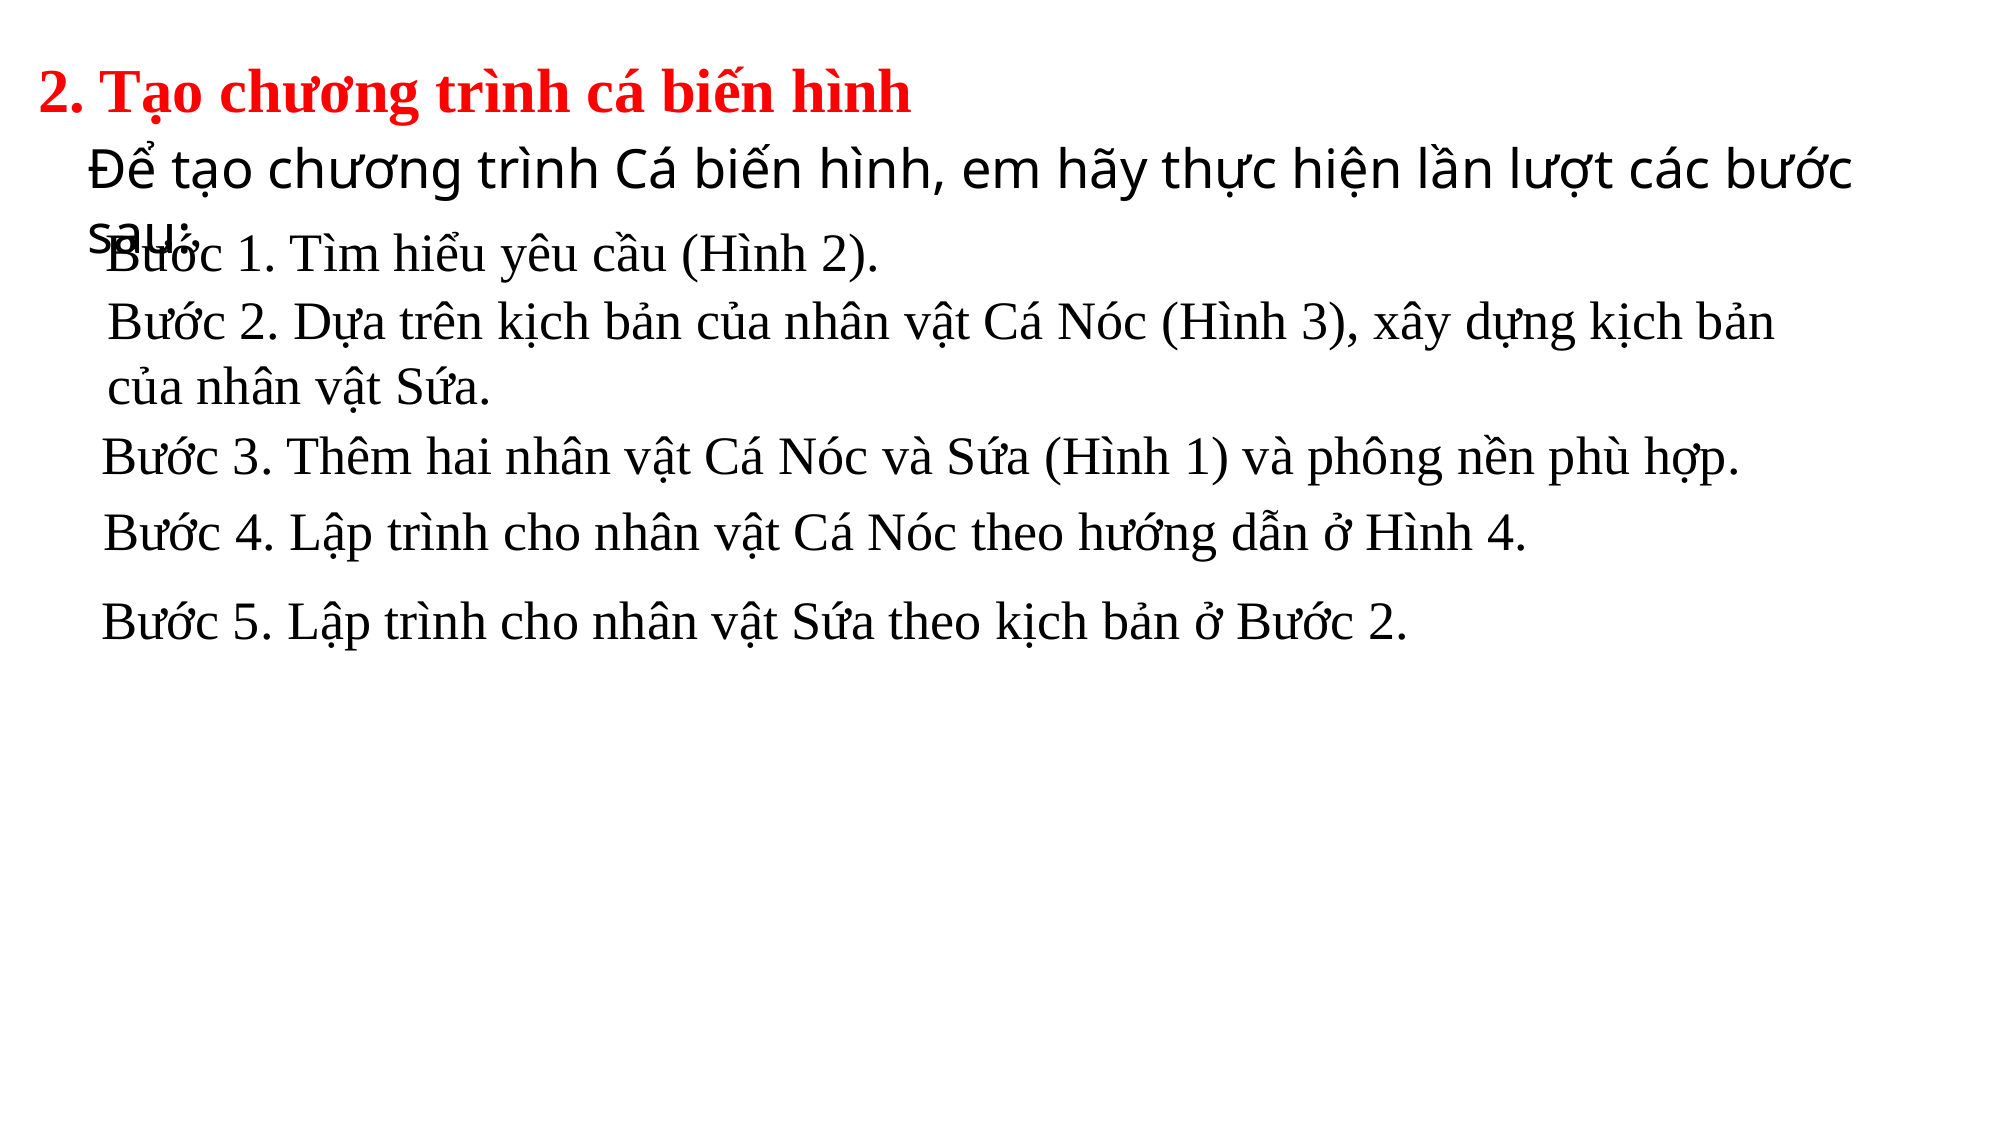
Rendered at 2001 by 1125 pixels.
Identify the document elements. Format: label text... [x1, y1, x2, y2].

text_box Để tạo chương trình Cá biến hình, em hãy thực hiện lần lượt các bước sau: [72, 126, 1928, 272]
text_box Bước 3. Thêm hai nhân vật Cá Nóc và Sứa (Hình 1) và phông nền phù hợp. [86, 413, 1914, 494]
text_box Bước 5. Lập trình cho nhân vật Sứa theo kịch bản ở Bước 2. [86, 577, 1855, 658]
text_box Bước 1. Tìm hiểu yêu cầu (Hình 2). [23, 209, 963, 355]
text_box 2. Tạo chương trình cá biến hình [23, 4, 1201, 132]
text_box Bước 2. Dựa trên kịch bản của nhân vật Cá Nóc (Hình 3), xây dựng kịch bản của nhân vật Sứa. [93, 277, 1855, 413]
text_box Bước 4. Lập trình cho nhân vật Cá Nóc theo hướng dẫn ở Hình 4. [88, 488, 1916, 569]
